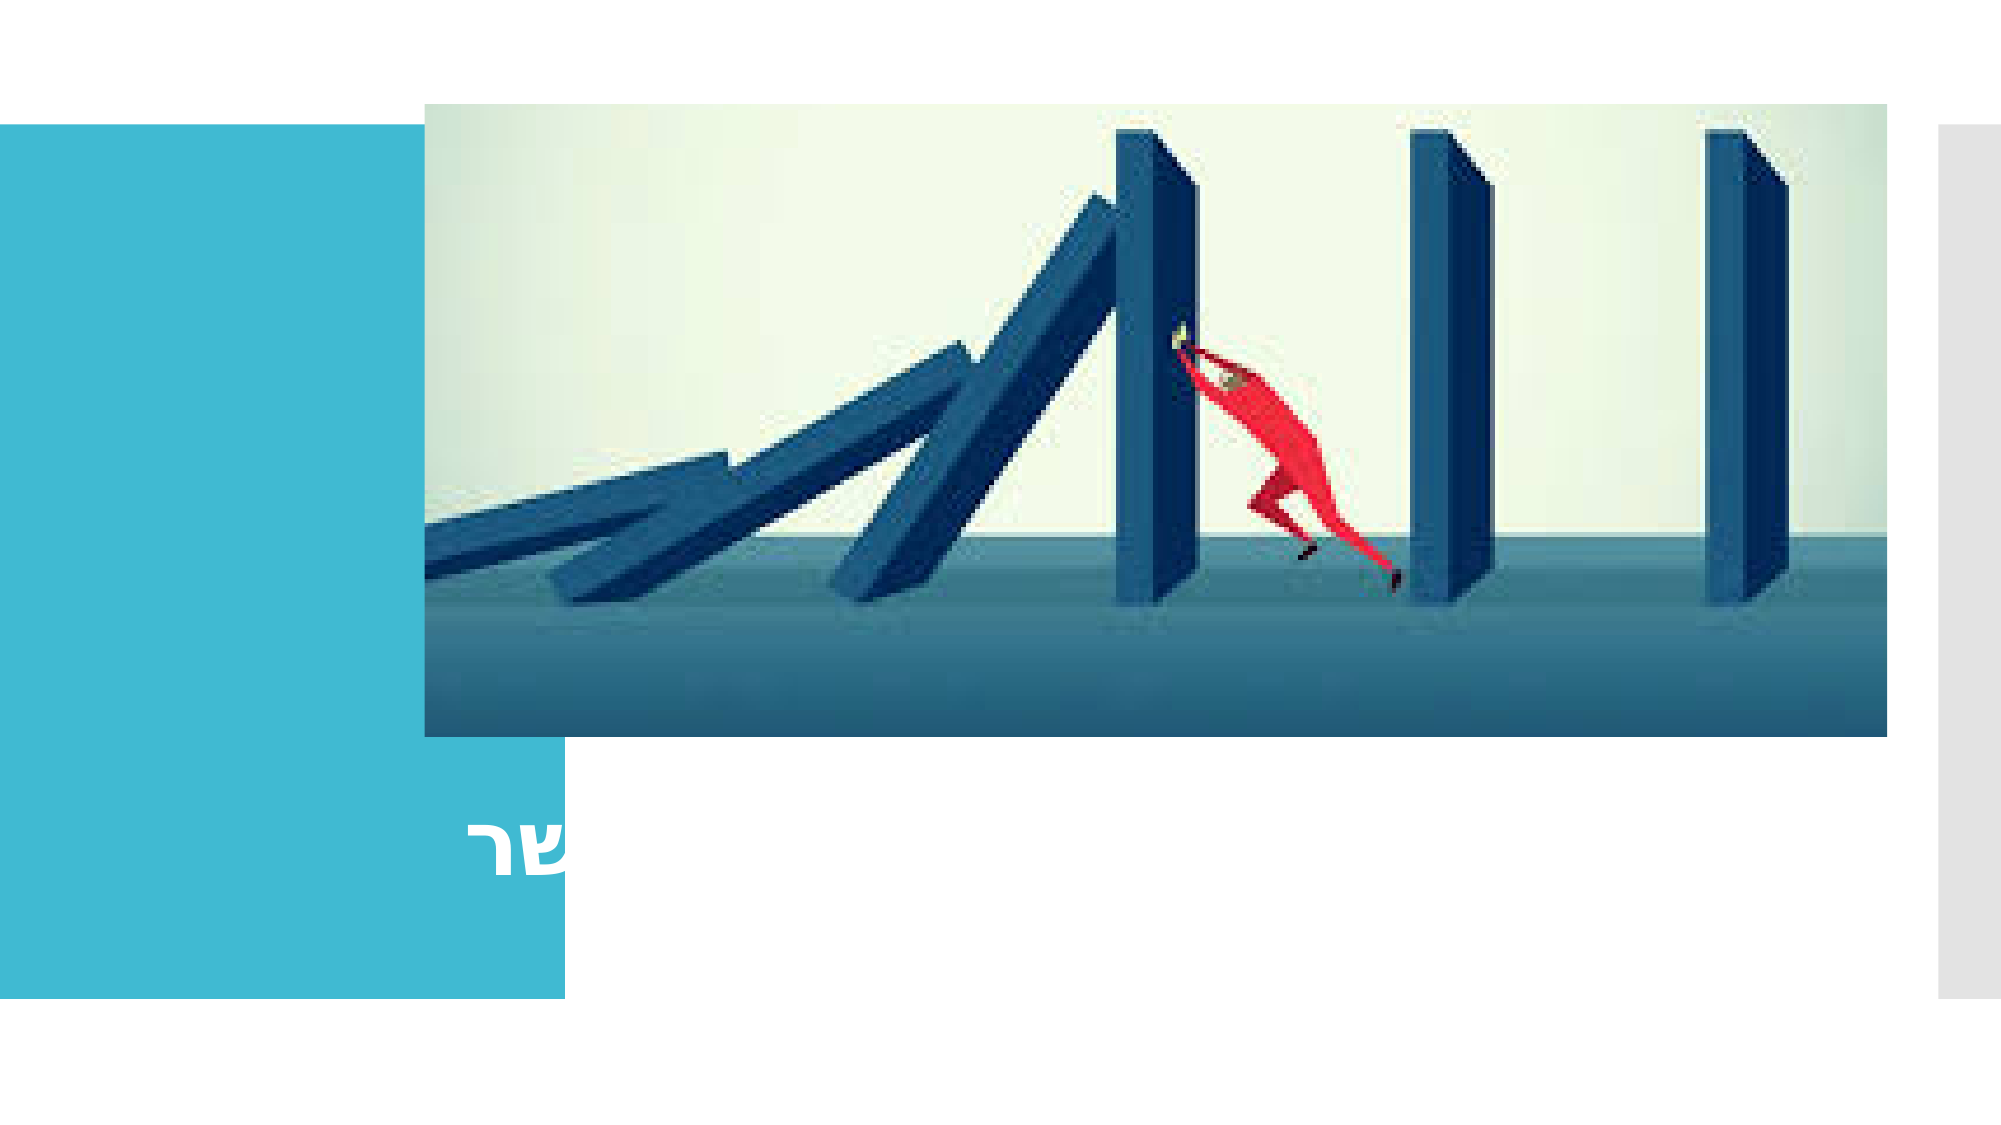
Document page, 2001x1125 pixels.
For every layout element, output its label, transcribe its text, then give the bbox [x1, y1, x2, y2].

title אז מה לא נכון בתמונה הזו בהקשר של חוסן? [424, 757, 1888, 1003]
picture [424, 103, 1888, 737]
